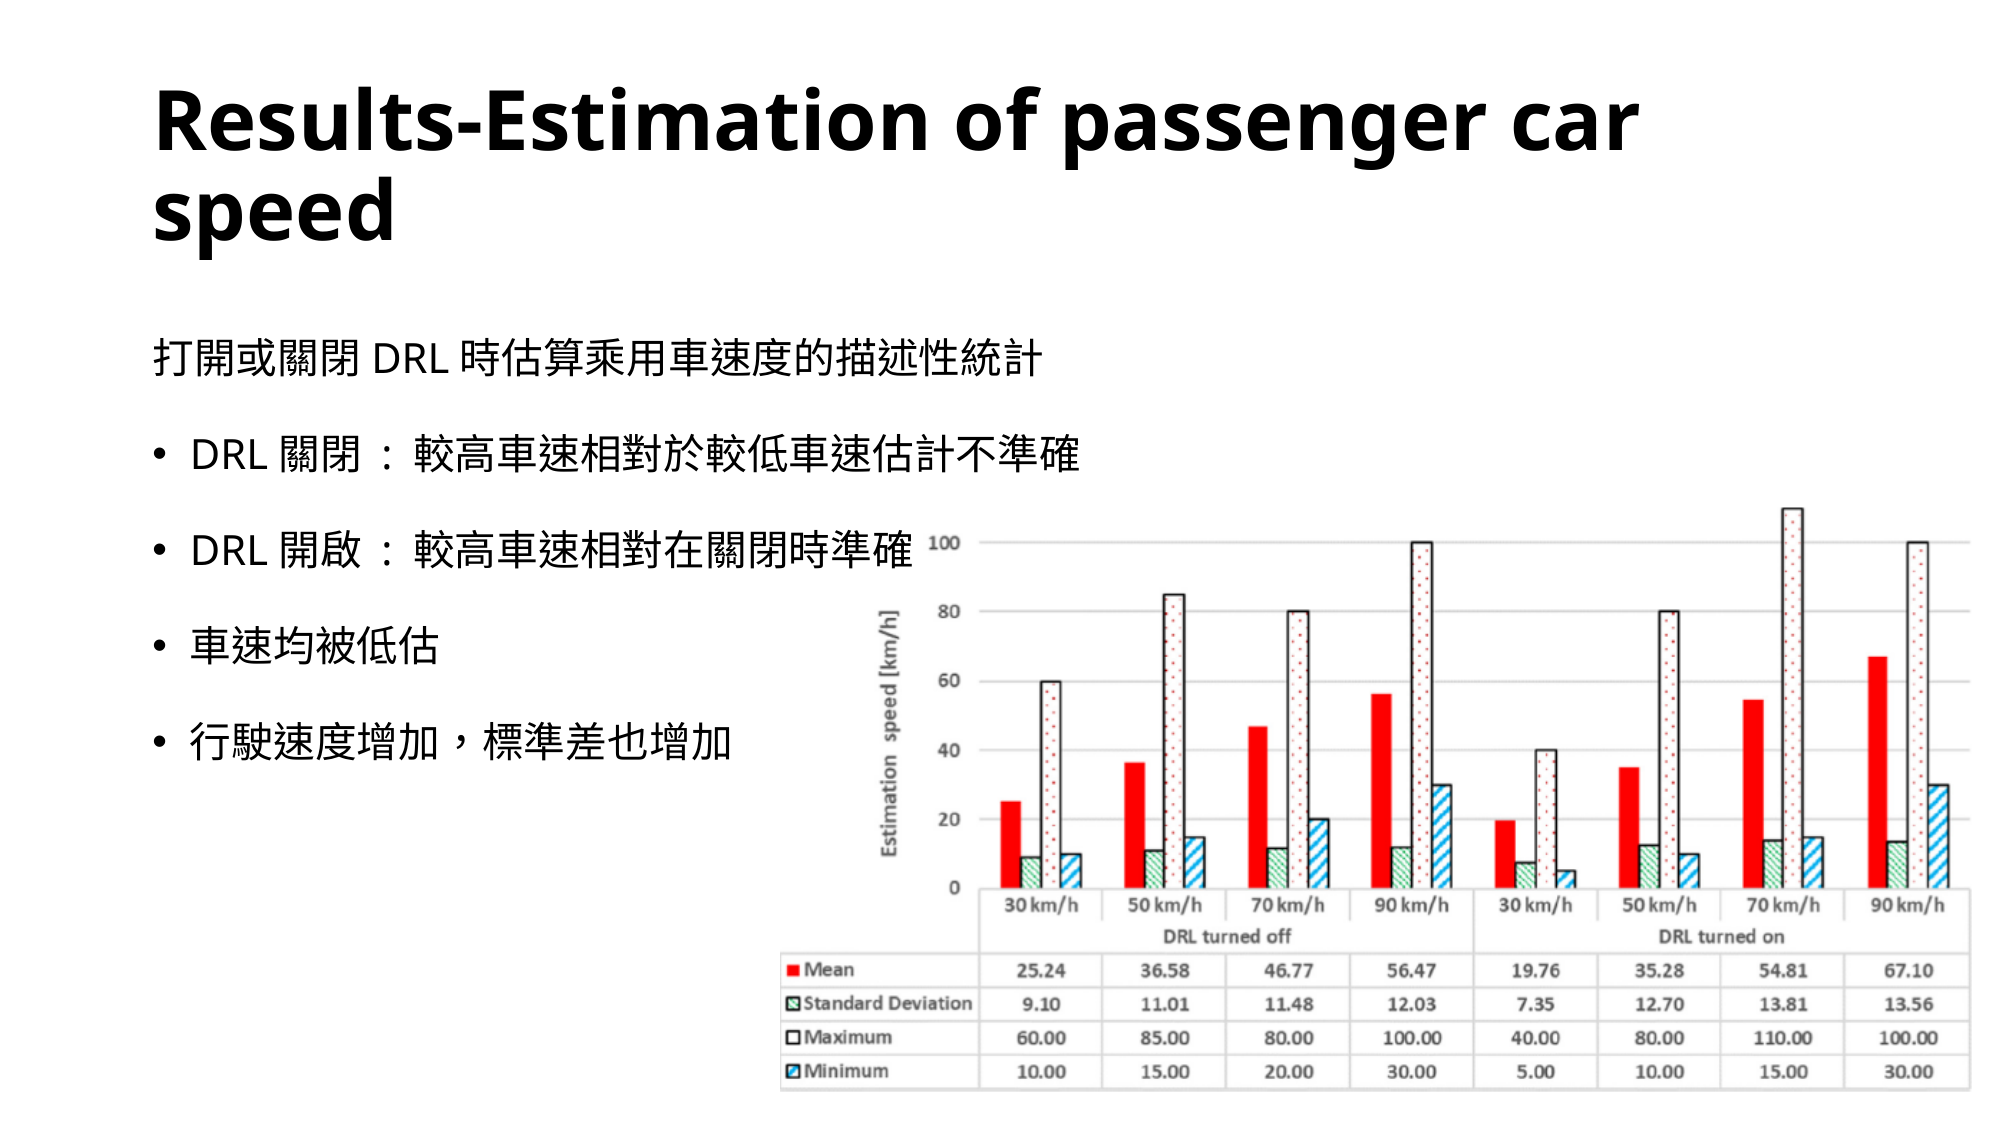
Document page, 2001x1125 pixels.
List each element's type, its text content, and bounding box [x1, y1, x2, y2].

picture [780, 502, 1982, 1102]
list 打開或關閉DRL時估算乘用車速度的描述性統計 DRL關閉 : 較高車速相對於較低車速估計不準確 DRL開啟 : 較高車速相對在關閉時準確 車速均被低估 行駛速度增加，標準差也增加 [137, 299, 1863, 1014]
title Results-Estimation of passenger car speed [137, 59, 1863, 278]
